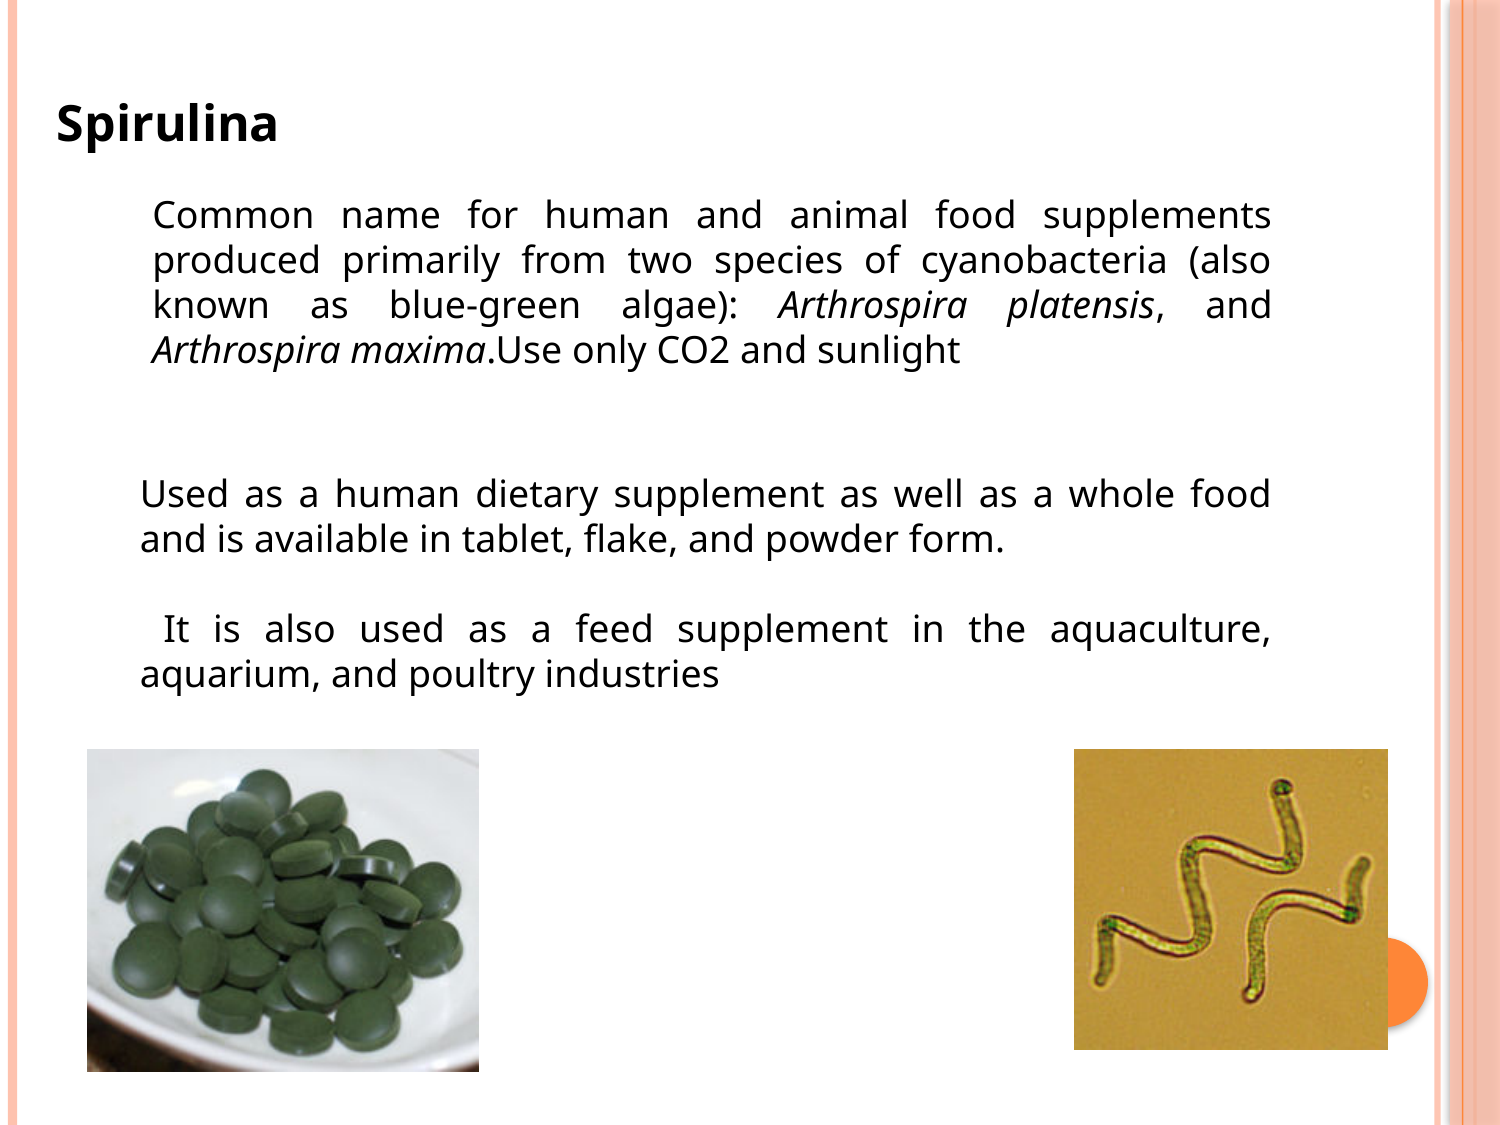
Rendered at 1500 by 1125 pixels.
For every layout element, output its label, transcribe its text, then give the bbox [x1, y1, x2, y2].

text_box Used as a human dietary supplement as well as a whole food and is available in tablet, flake, and powder form. It is also used as a feed supplement in the aquaculture, aquarium, and poultry industries [125, 462, 1288, 703]
text_box Spirulina [42, 84, 296, 159]
text_box Common name for human and animal food supplements produced primarily from two species of cyanobacteria (also known as blue-green algae): Arthrospira platensis, and Arthrospira maxima.Use only CO2 and sunlight [137, 184, 1288, 379]
picture [86, 749, 479, 1073]
picture [1074, 749, 1388, 1051]
